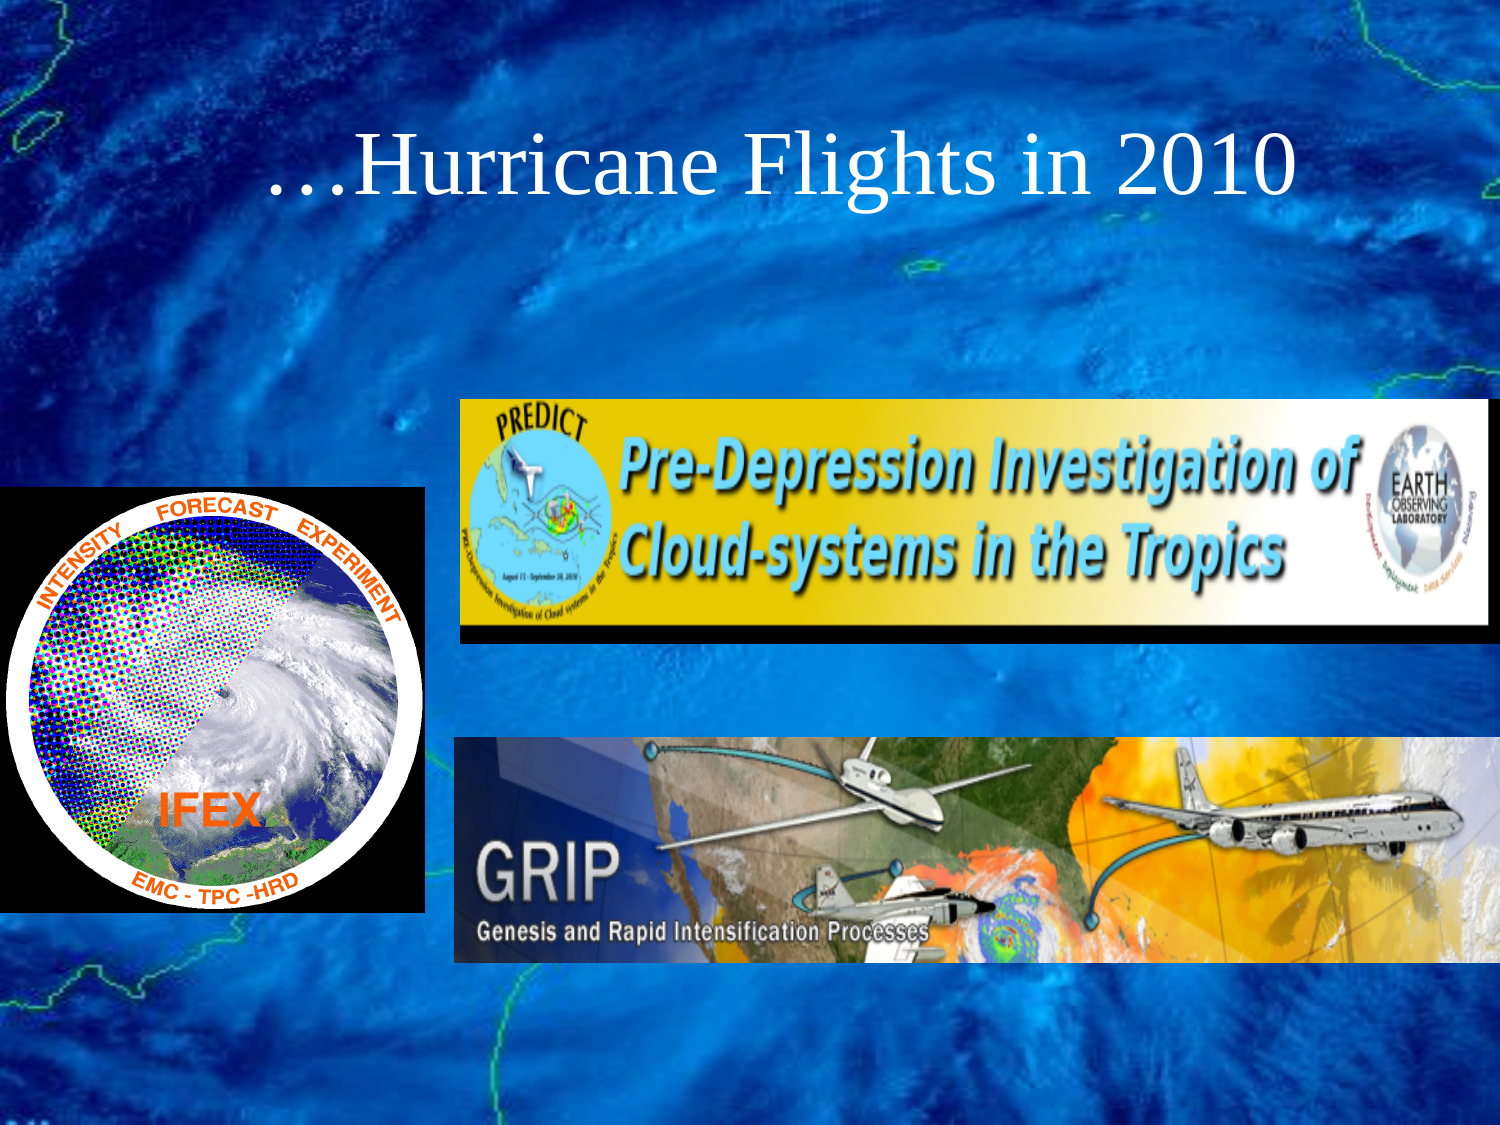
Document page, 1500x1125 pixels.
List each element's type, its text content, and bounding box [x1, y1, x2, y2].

text_box …Hurricane Flights in 2010 [187, 37, 1375, 279]
picture [0, 0, 1500, 1125]
